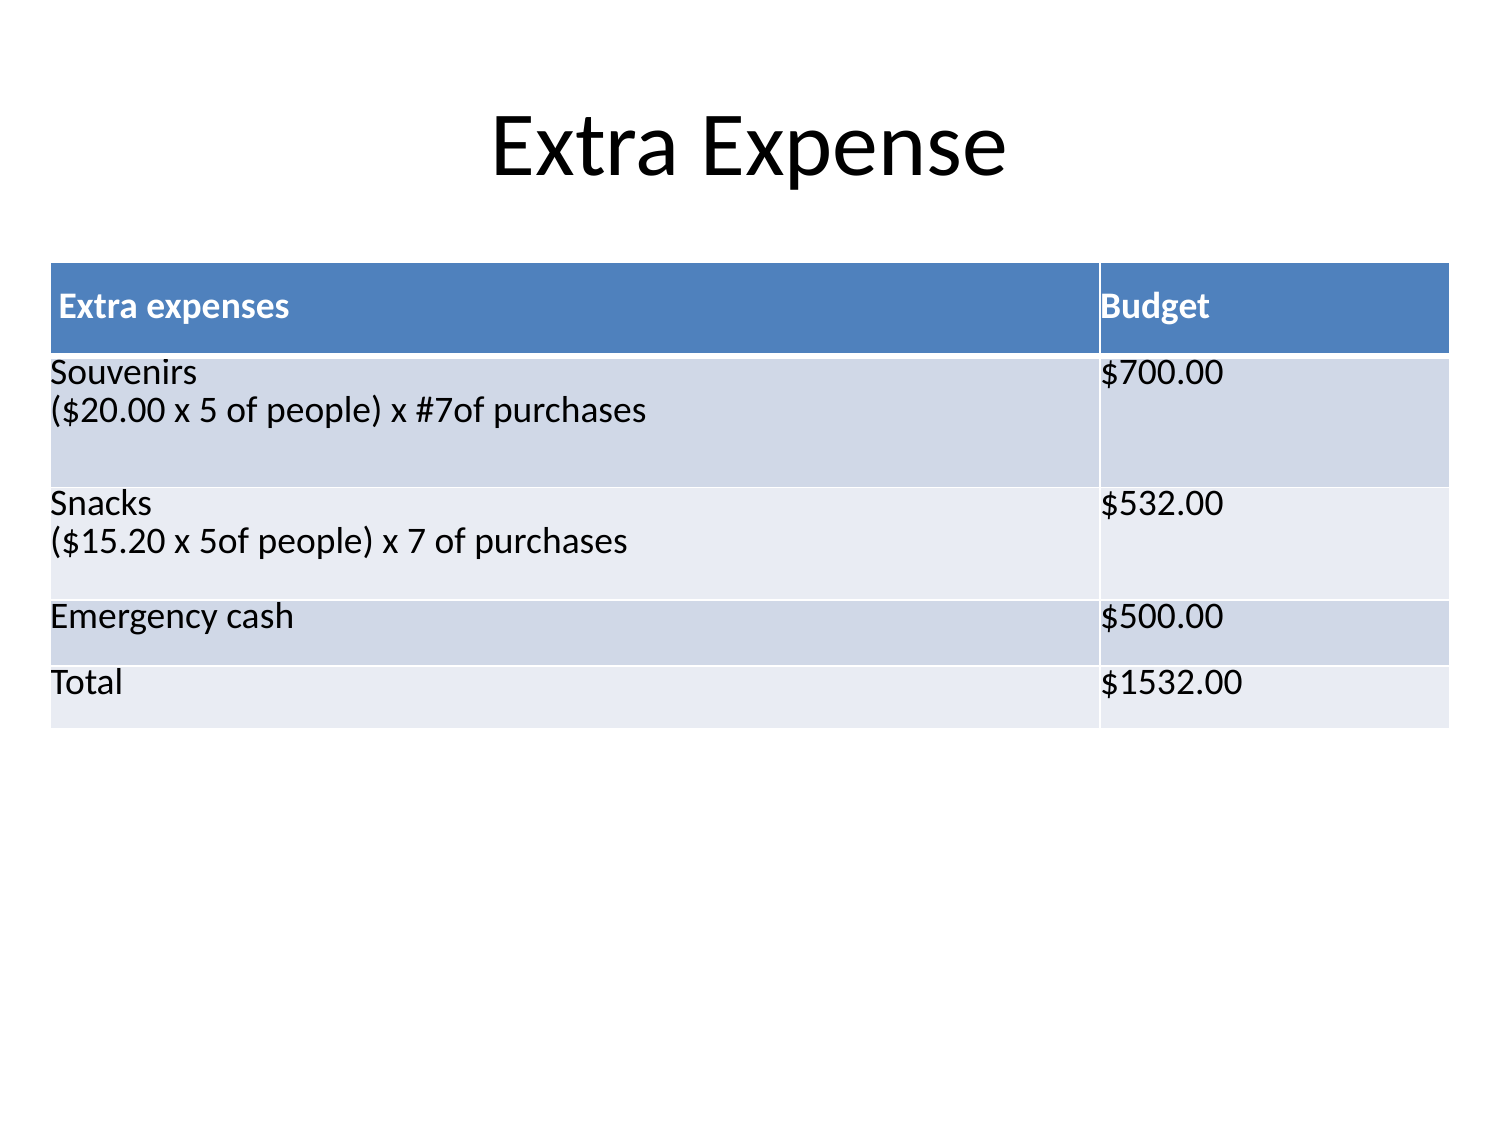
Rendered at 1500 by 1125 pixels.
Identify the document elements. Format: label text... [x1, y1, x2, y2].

table_cell Souvenirs ($20.00 x 5 of people) x #7of purchases [51, 359, 1099, 487]
table_cell $500.00 [1101, 601, 1449, 665]
table_cell Snacks ($15.20 x 5of people) x 7 of purchases [51, 488, 1099, 599]
table_header Extra expenses [51, 263, 1099, 353]
table_cell Total [51, 667, 1099, 728]
table_cell $1532.00 [1101, 667, 1449, 728]
table_header Budget [1101, 263, 1449, 353]
title Extra Expense [75, 45, 1425, 233]
table_cell $532.00 [1101, 488, 1449, 599]
table_cell Emergency cash [51, 601, 1099, 665]
table_cell $700.00 [1101, 359, 1449, 487]
